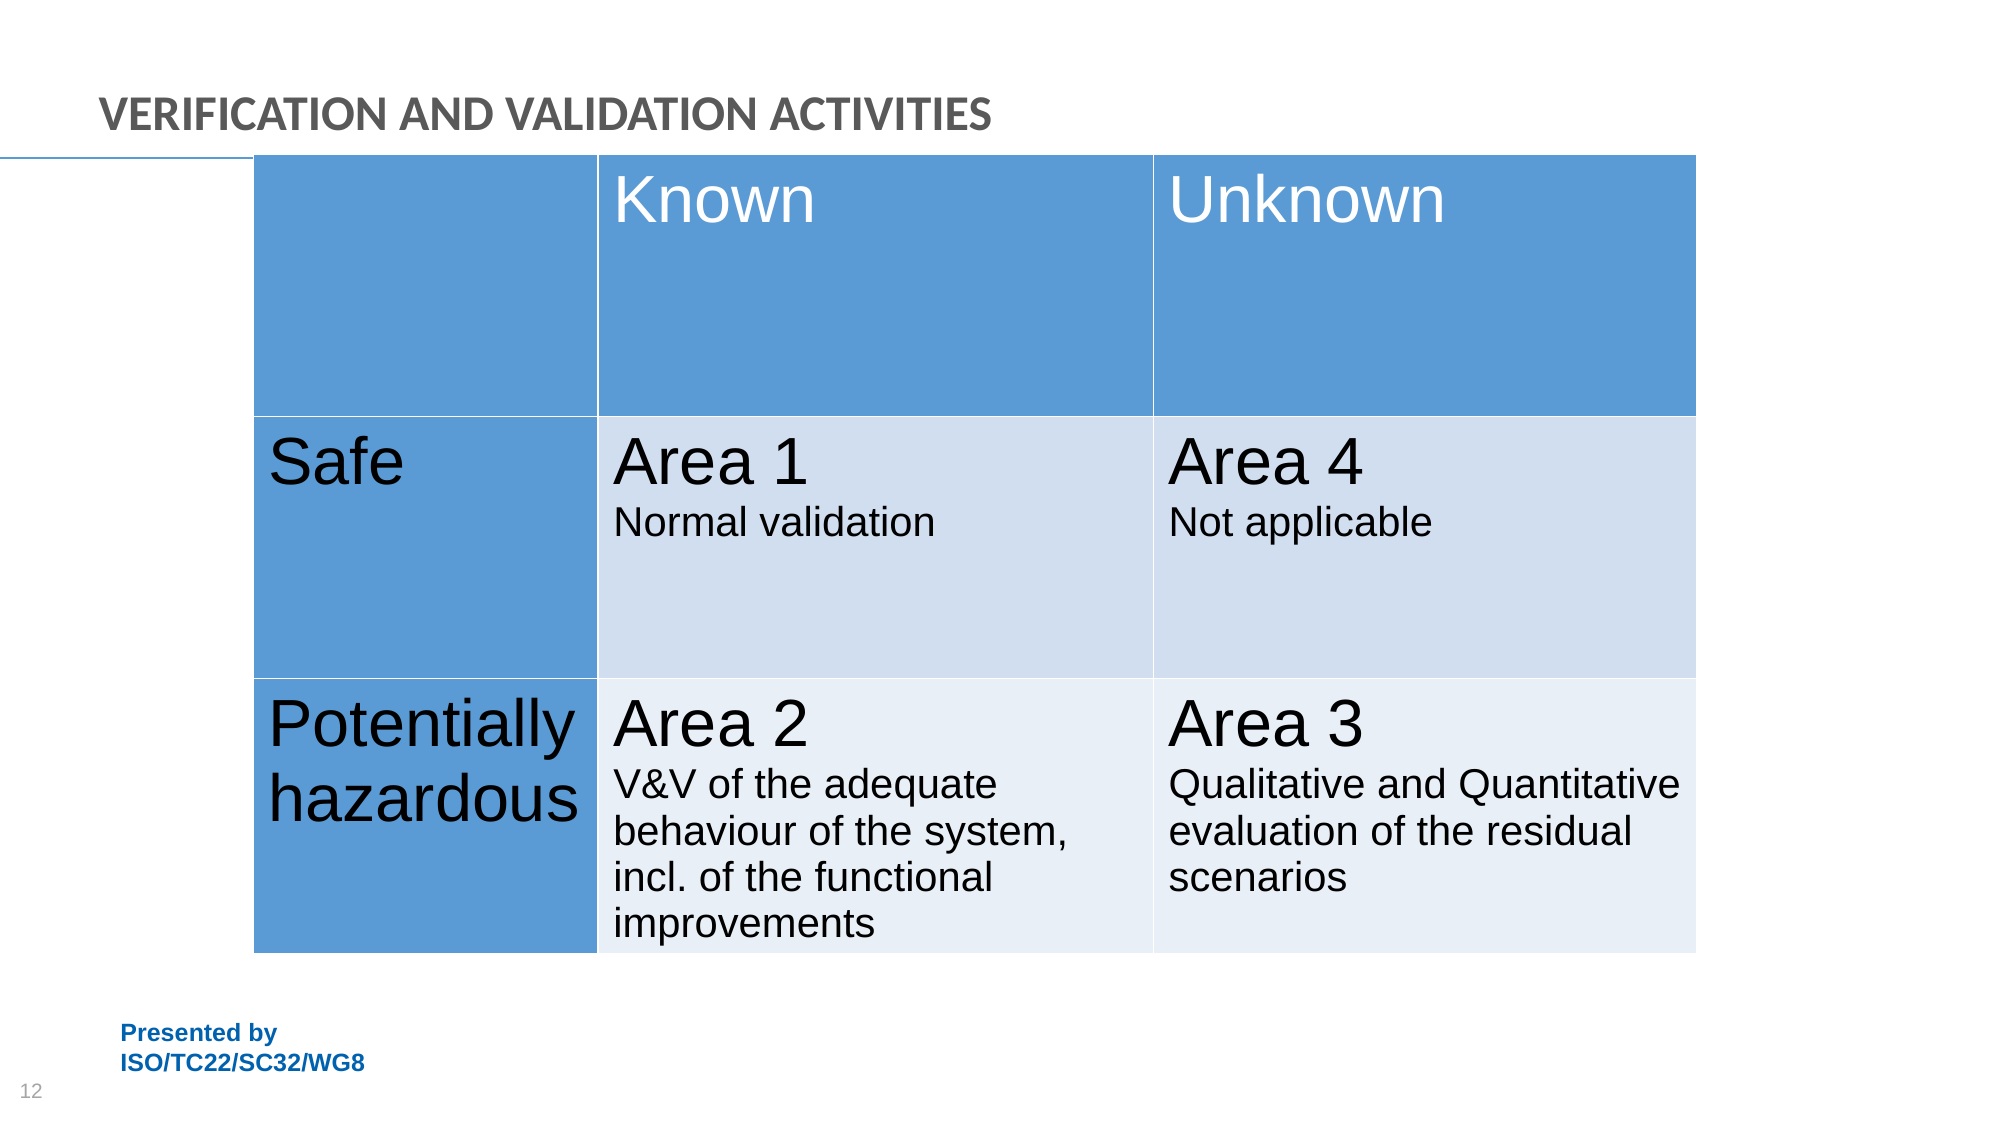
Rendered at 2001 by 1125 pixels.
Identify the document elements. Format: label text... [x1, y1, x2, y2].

table_cell Area 1 Normal validation [599, 417, 1153, 678]
table_cell Area 4 Not applicable [1154, 417, 1696, 678]
table_cell Safe [254, 417, 597, 678]
table_header Known [599, 155, 1153, 416]
slide_number 12 [4, 1060, 163, 1121]
table_cell Area 2 V&V of the adequate behaviour of the system, incl. of the functional improvements [599, 679, 1153, 953]
list Verification and Validation activities [98, 74, 1697, 155]
table_cell Area 3 Qualitative and Quantitative evaluation of the residual scenarios [1154, 679, 1696, 953]
table_cell Potentially hazardous [254, 679, 597, 953]
table_header [254, 155, 597, 416]
table_header Unknown [1154, 155, 1696, 416]
